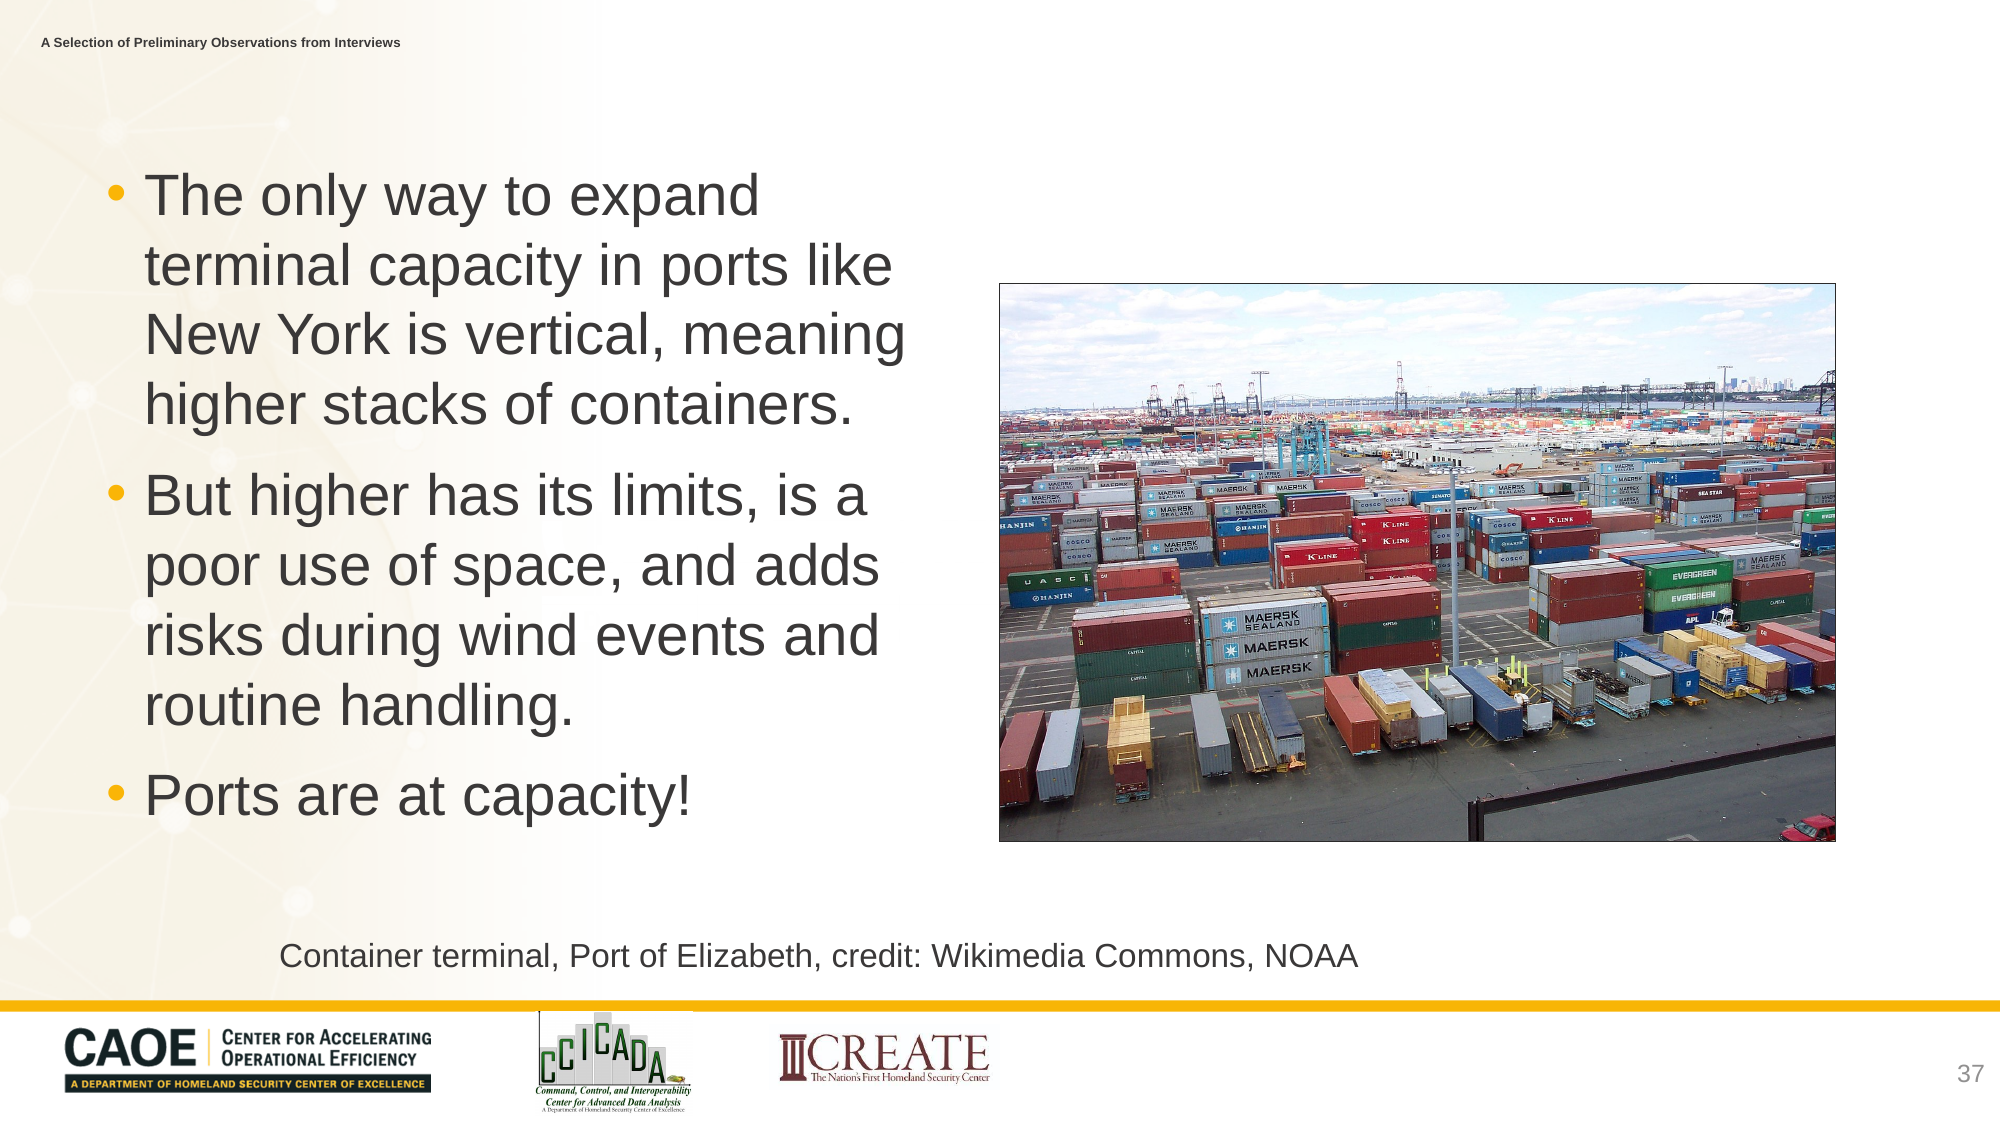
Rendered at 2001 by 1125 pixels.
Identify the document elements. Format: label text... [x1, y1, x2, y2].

text_box Container terminal, Port of Elizabeth, credit: Wikimedia Commons, NOAA [264, 927, 1376, 982]
slide_number 37 [1550, 1042, 2000, 1103]
picture [64, 1027, 431, 1093]
picture [946, 283, 1836, 842]
title A Selection of Preliminary Observations from Interviews [25, 0, 1979, 59]
picture [535, 1011, 693, 1116]
picture [769, 1024, 1000, 1090]
list The only way to expand terminal capacity in ports like New York is vertical, meaning higher stacks of containers. But higher has its limits, is a poor use of space, and adds risks during wind events and routine handling. Ports are at capacity! [91, 149, 946, 927]
